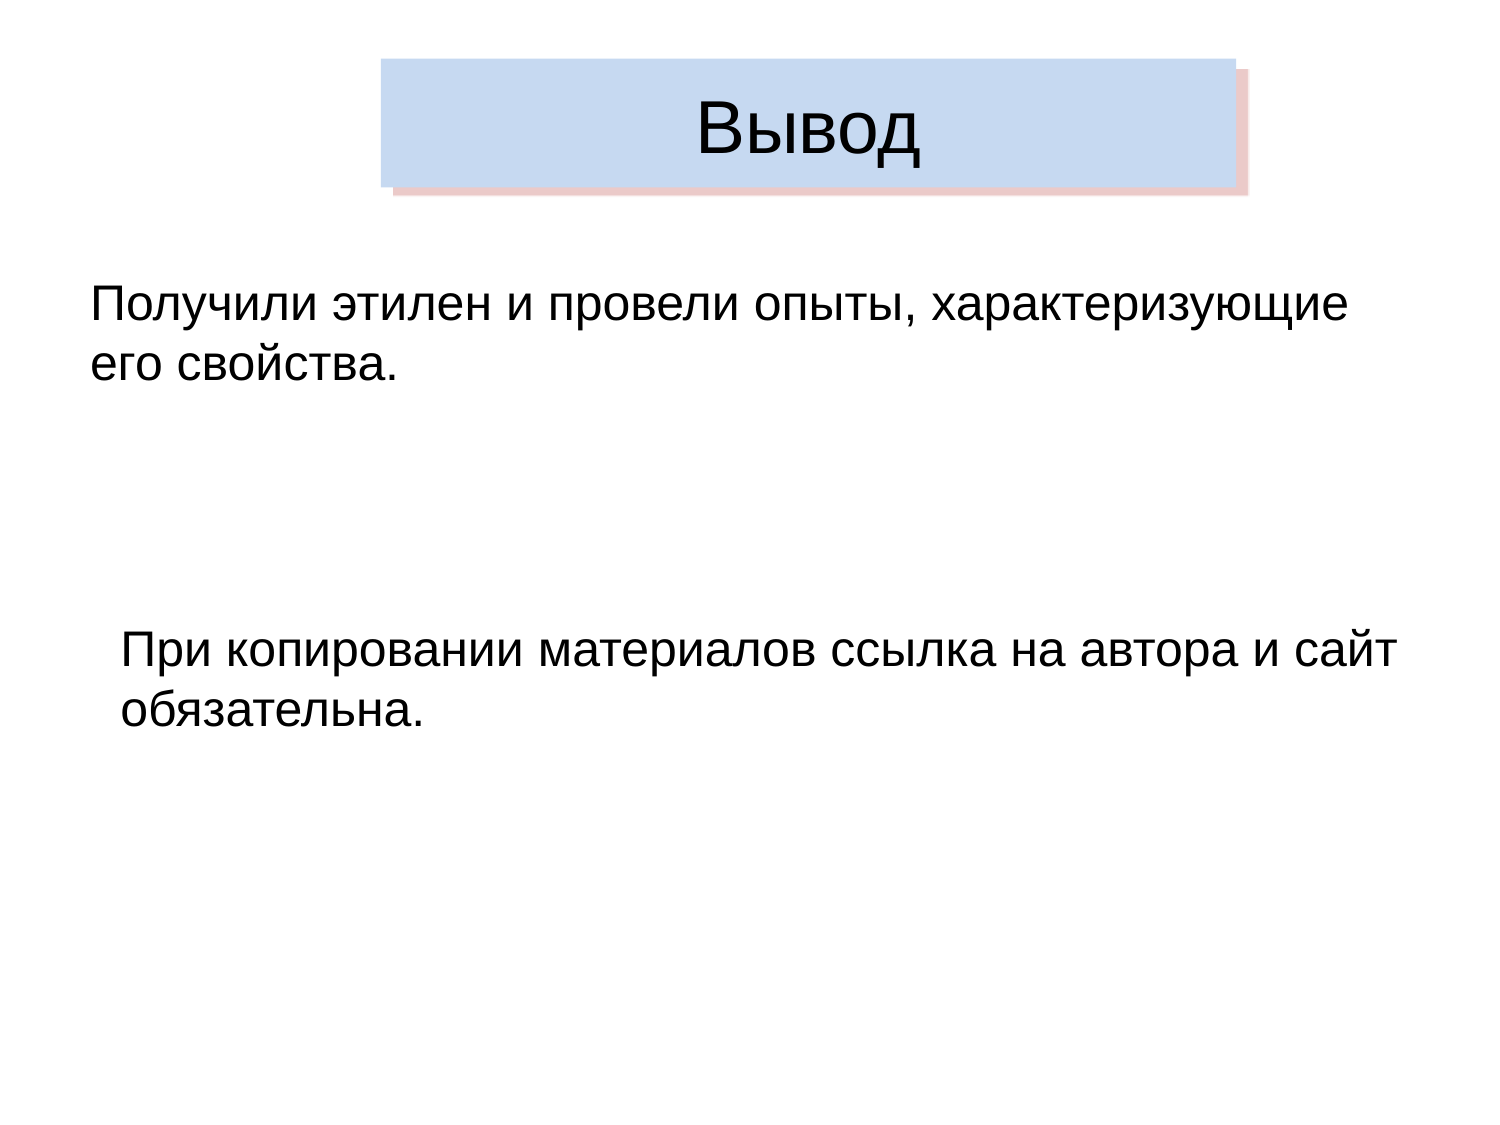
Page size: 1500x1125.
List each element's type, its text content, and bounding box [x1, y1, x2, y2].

list Получили этилен и провели опыты, характеризующие его свойства. [75, 262, 1425, 528]
text_box При копировании материалов ссылка на автора и сайт обязательна. [105, 609, 1456, 875]
text_box Вывод [380, 58, 1237, 188]
